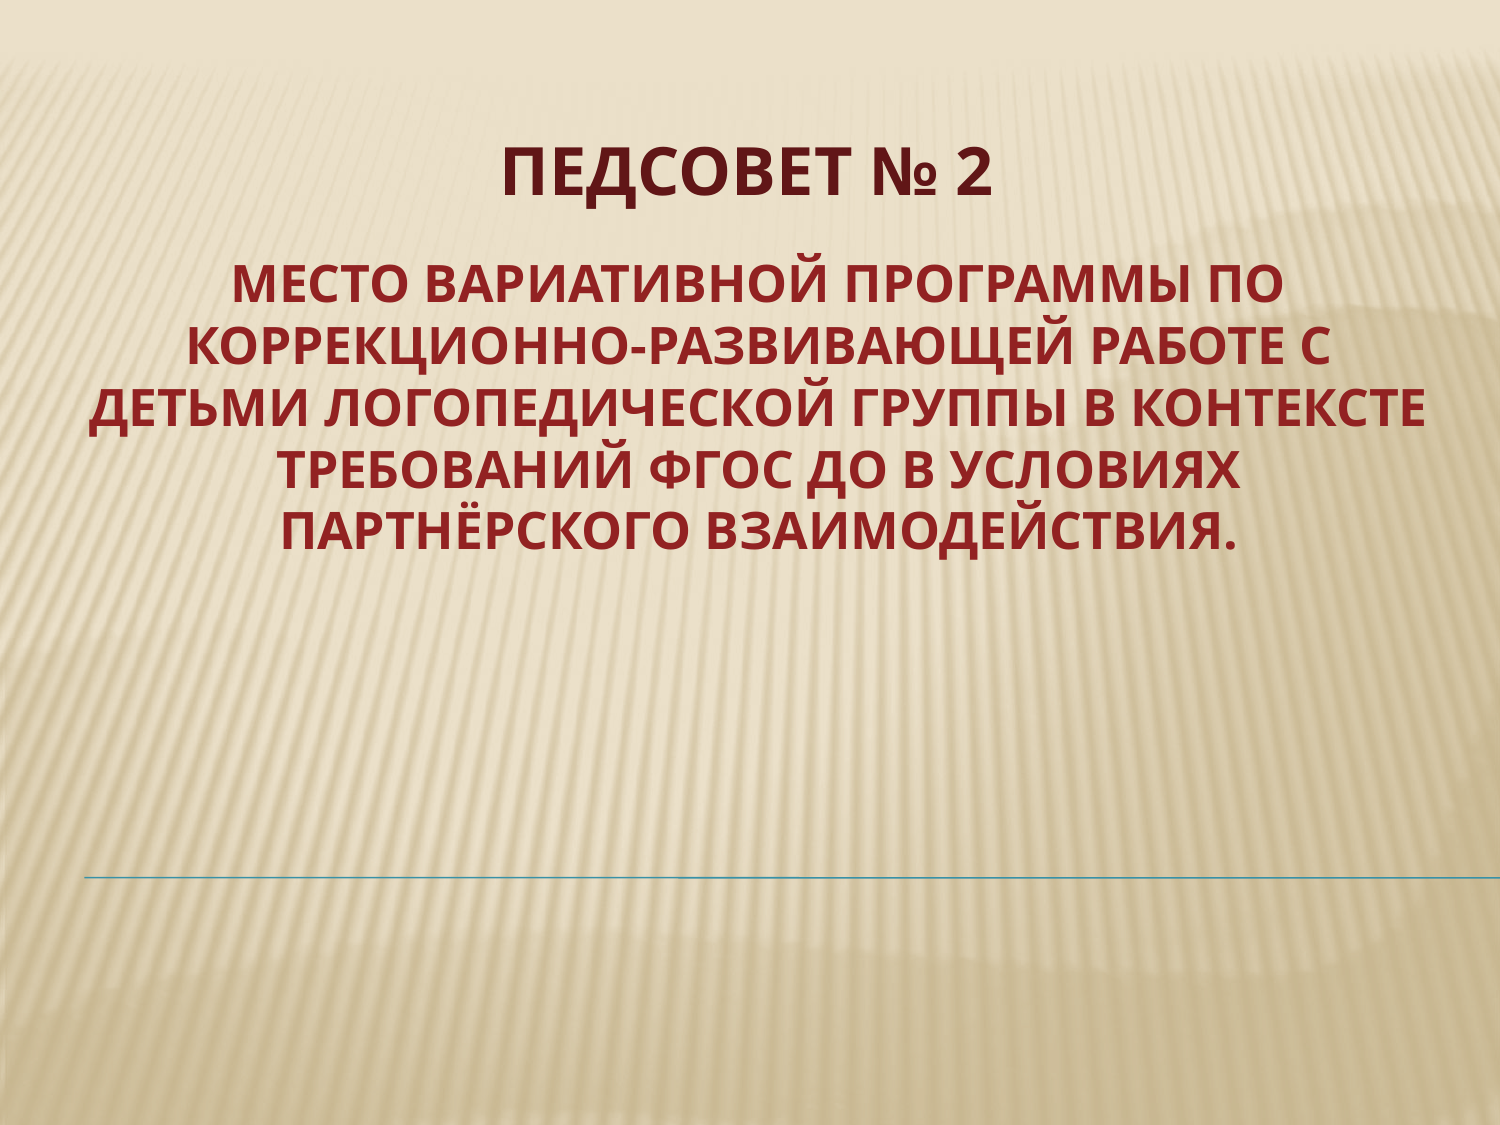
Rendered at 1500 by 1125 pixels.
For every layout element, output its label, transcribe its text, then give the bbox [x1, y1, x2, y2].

subtitle ПЕДСОВЕТ № 2 [53, 66, 1441, 217]
title МЕСТО ВАРИАТИВНОЙ ПРОГРАММЫ ПО КОРРЕКЦИОННО-РАЗВИВАЮЩЕЙ РАБОТЕ С ДЕТЬМИ ЛОГОПЕДИЧЕСКОЙ ГРУППЫ В КОНТЕКСТЕ ТРЕБОВАНИЙ ФГОС ДО В УСЛОВИЯХ ПАРТНЁРСКОГО ВЗАИМОДЕЙСТВИЯ. [64, 243, 1453, 669]
